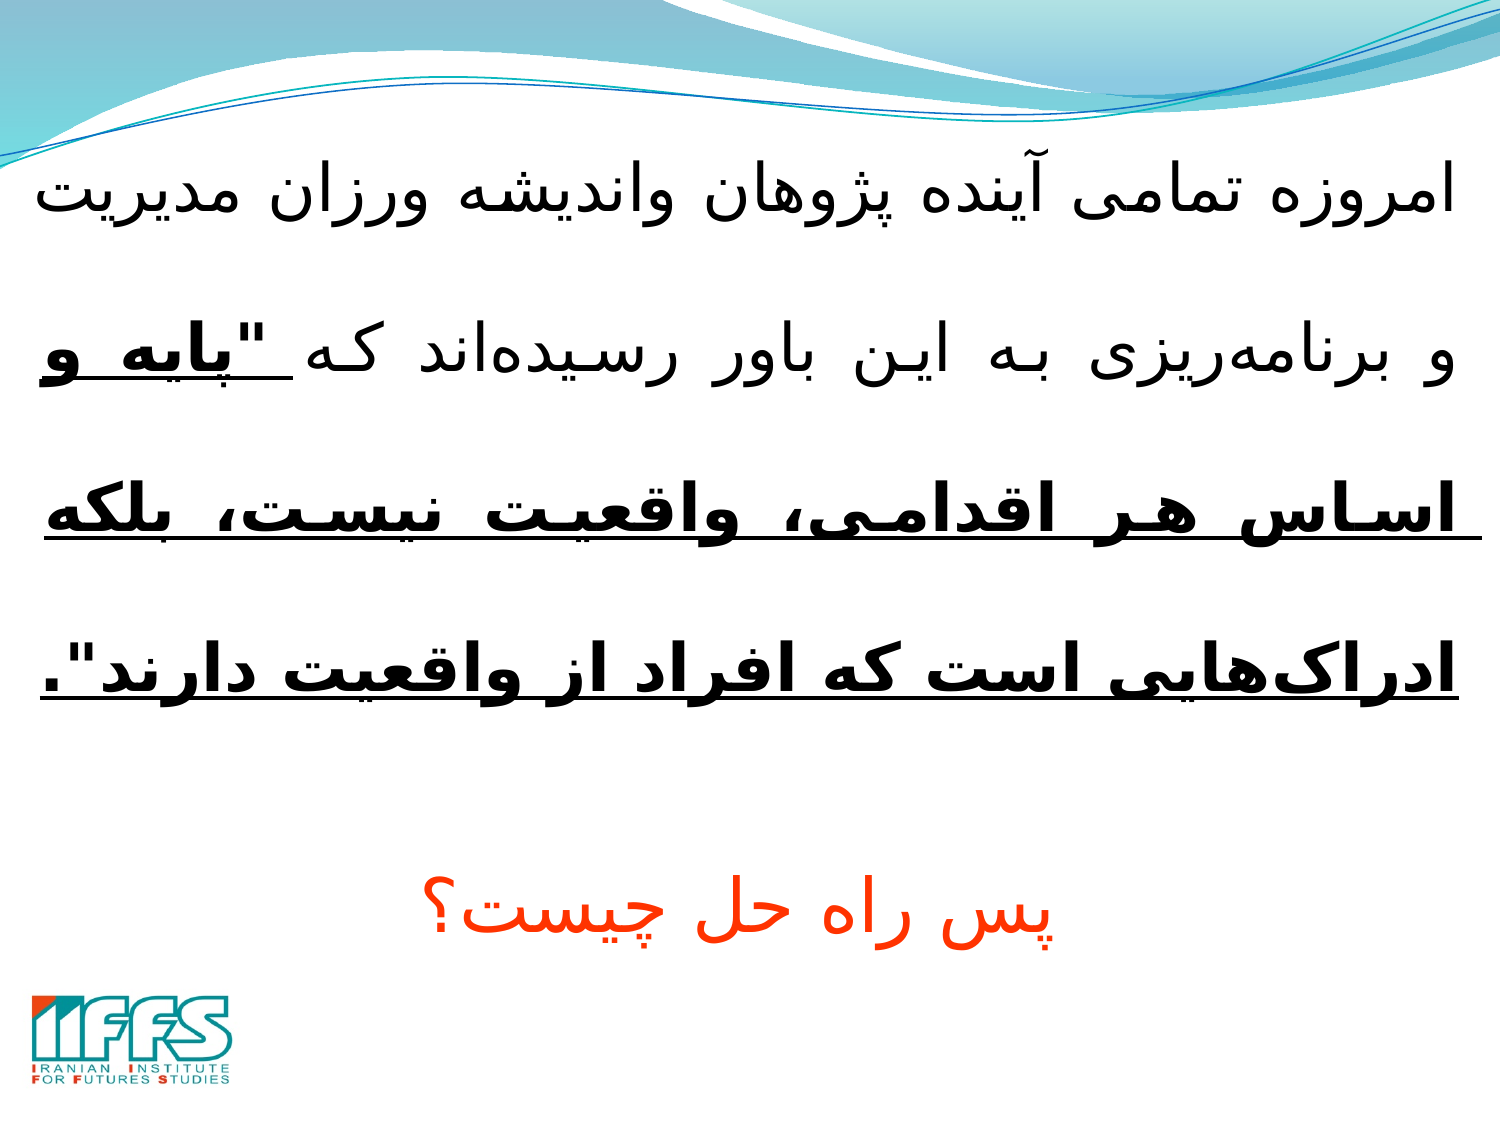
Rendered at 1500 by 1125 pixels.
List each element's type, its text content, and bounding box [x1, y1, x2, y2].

picture [0, 956, 262, 1125]
title امروزه تمامی آینده پژوهان واندیشه ورزان مدیریت و برنامه‌ریزی به این باور رسیده‌اند که "پایه و اساس هر اقدامی، واقعیت نیست، بلکه ادراک‌هایی است که افراد از واقعیت دارند". [29, 237, 1460, 706]
list پس راه حل چیست؟ [62, 849, 1413, 1001]
